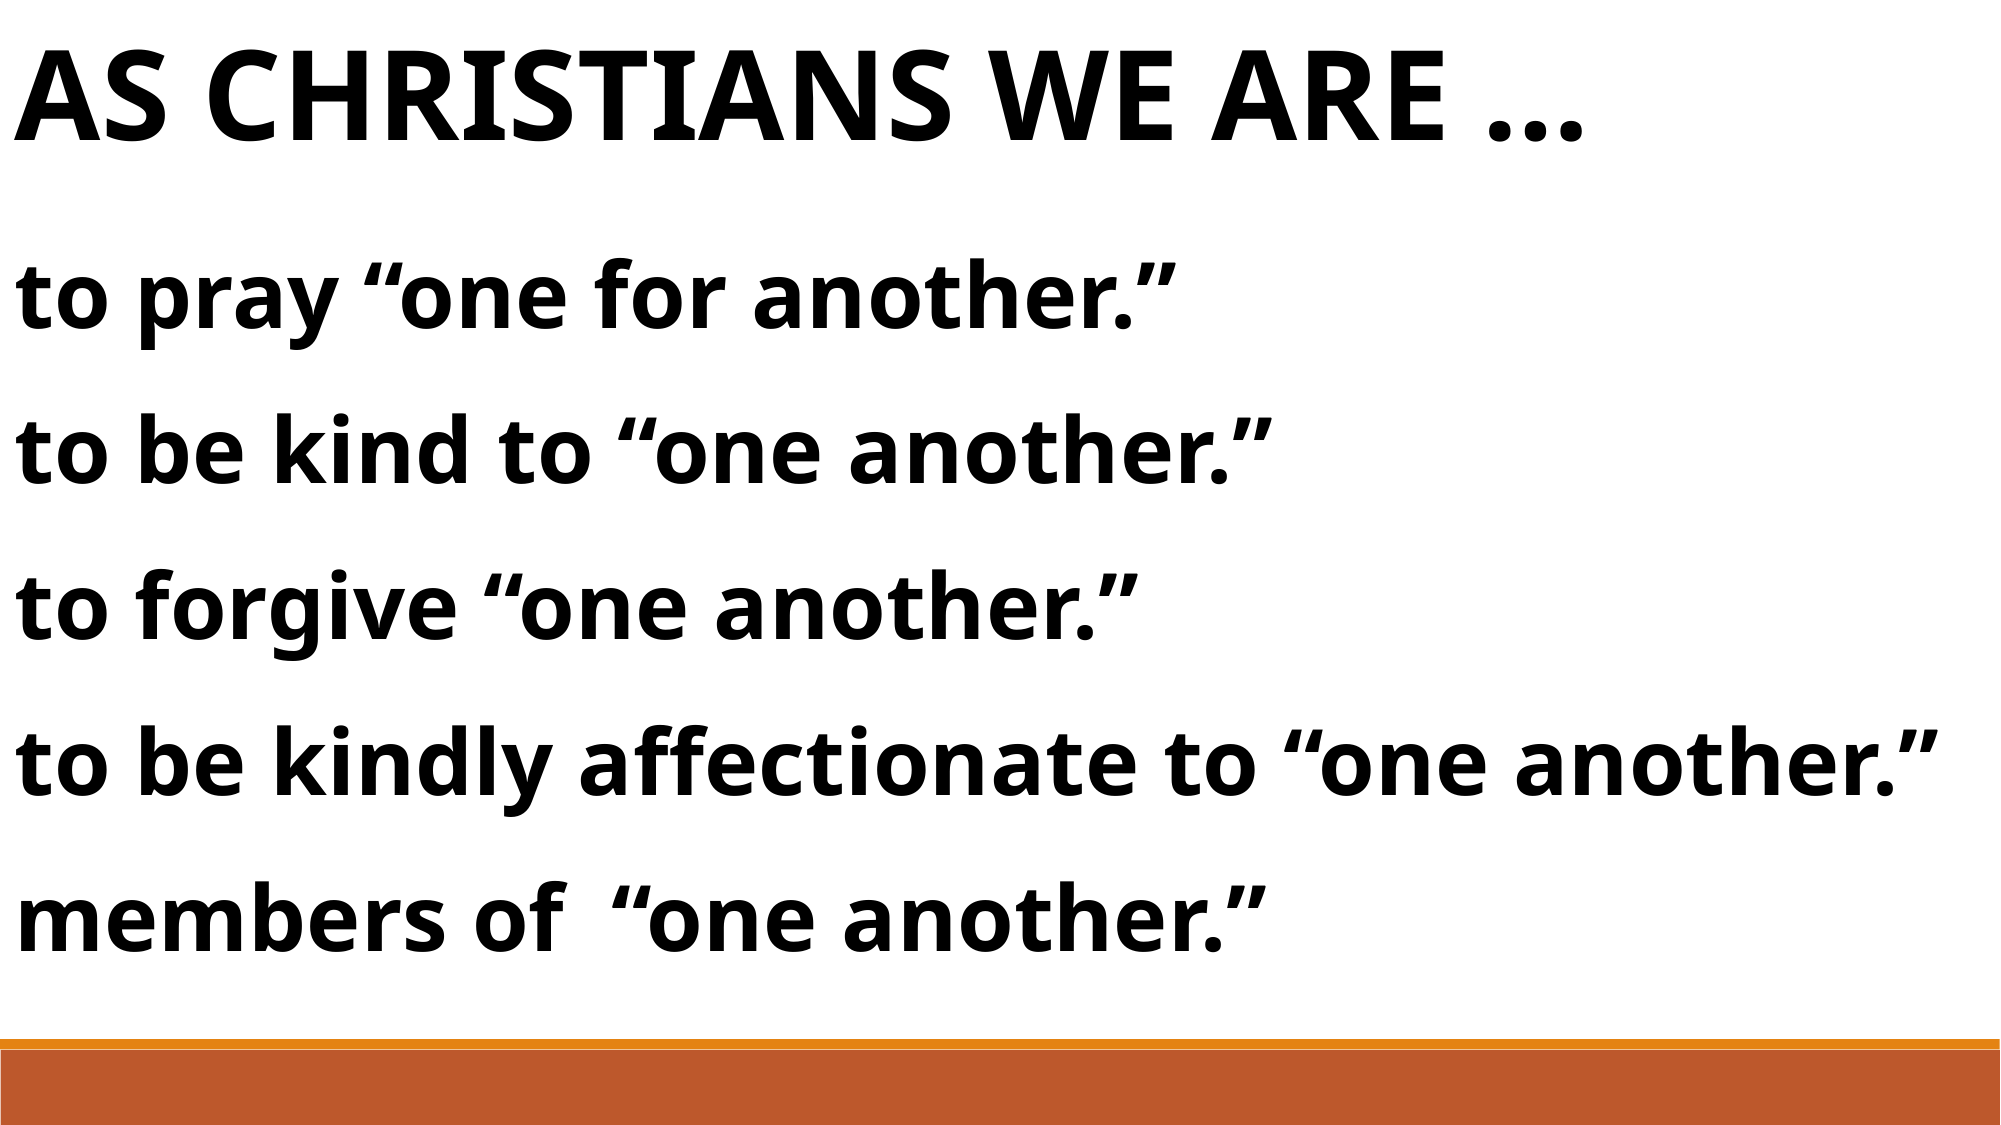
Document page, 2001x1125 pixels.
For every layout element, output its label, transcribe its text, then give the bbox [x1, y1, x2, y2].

text_box AS CHRISTIANS WE ARE … [0, 8, 2000, 173]
text_box to pray “one for another.” to be kind to “one another.” to forgive “one another.” to be kindly affectionate to “one another.” members of “one another.” [0, 229, 1982, 1125]
